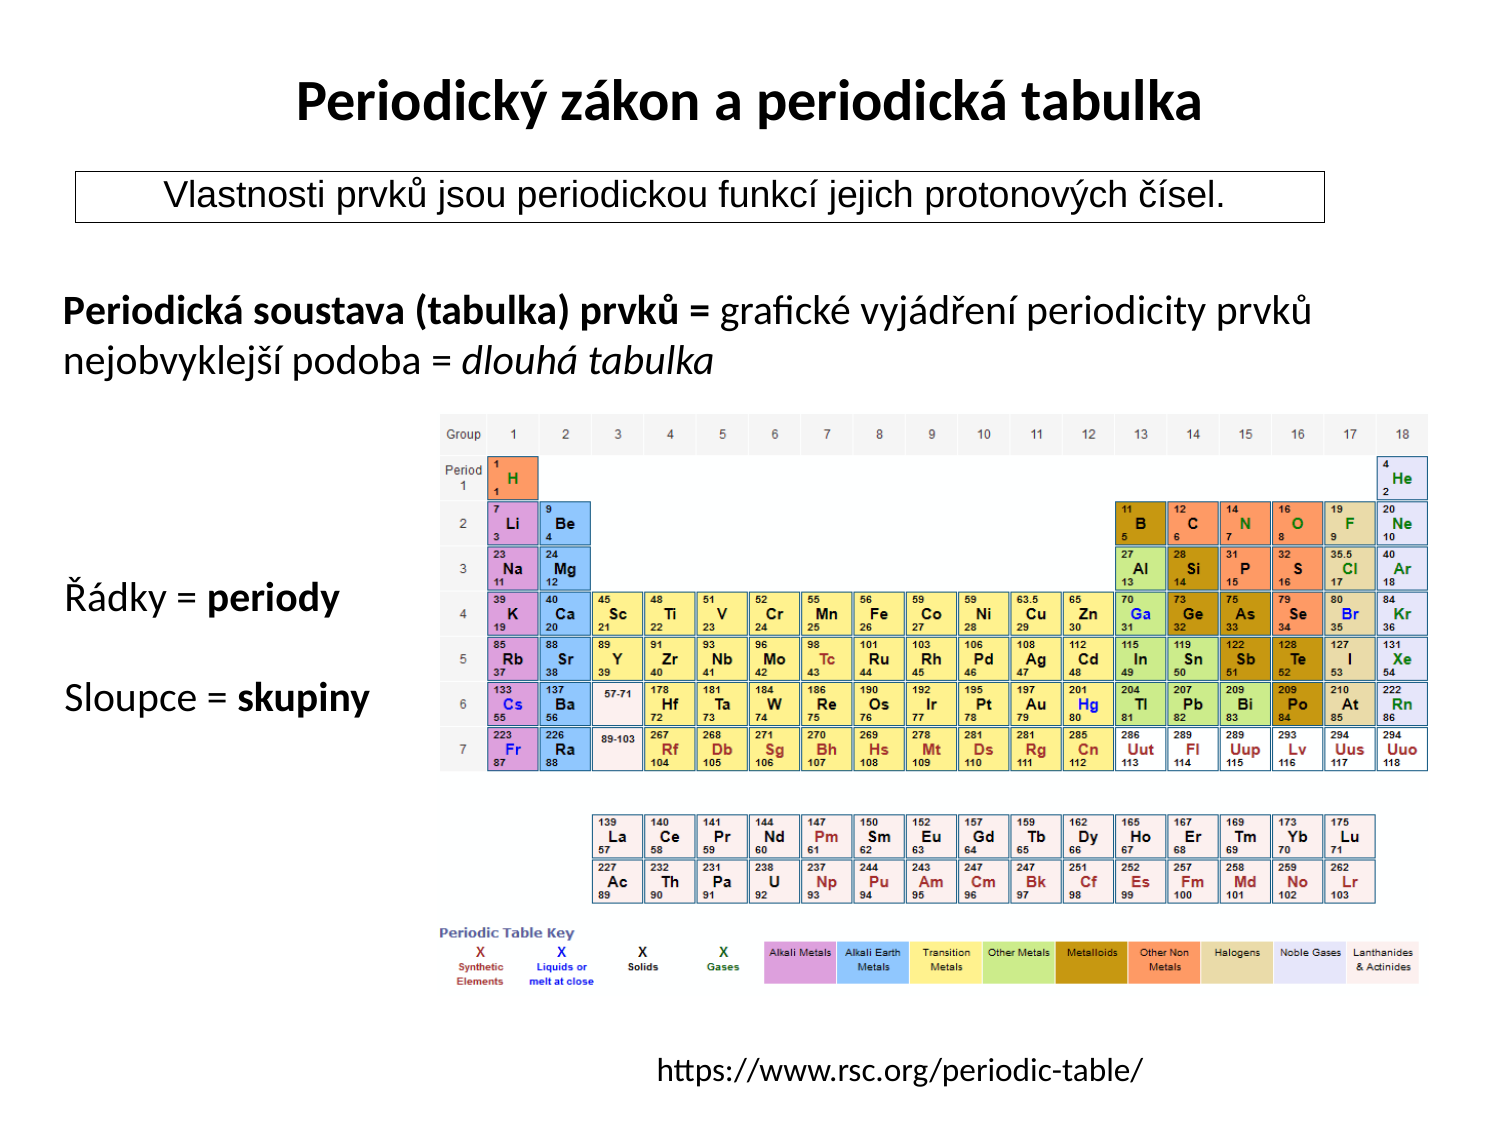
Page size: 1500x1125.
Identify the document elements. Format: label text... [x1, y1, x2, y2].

picture [437, 412, 1429, 996]
text_box Řádky = periody Sloupce = skupiny [49, 562, 386, 728]
text_box Periodická soustava (tabulka) prvků = grafické vyjádření periodicity prvků nejobvyklejší podoba = dlouhá tabulka [48, 275, 1499, 391]
text_box https://www.rsc.org/periodic-table/ [641, 1041, 1224, 1096]
text_box Vlastnosti prvků jsou periodickou funkcí jejich protonových čísel. [75, 171, 1325, 223]
title Periodický zákon a periodická tabulka [75, 45, 1425, 150]
